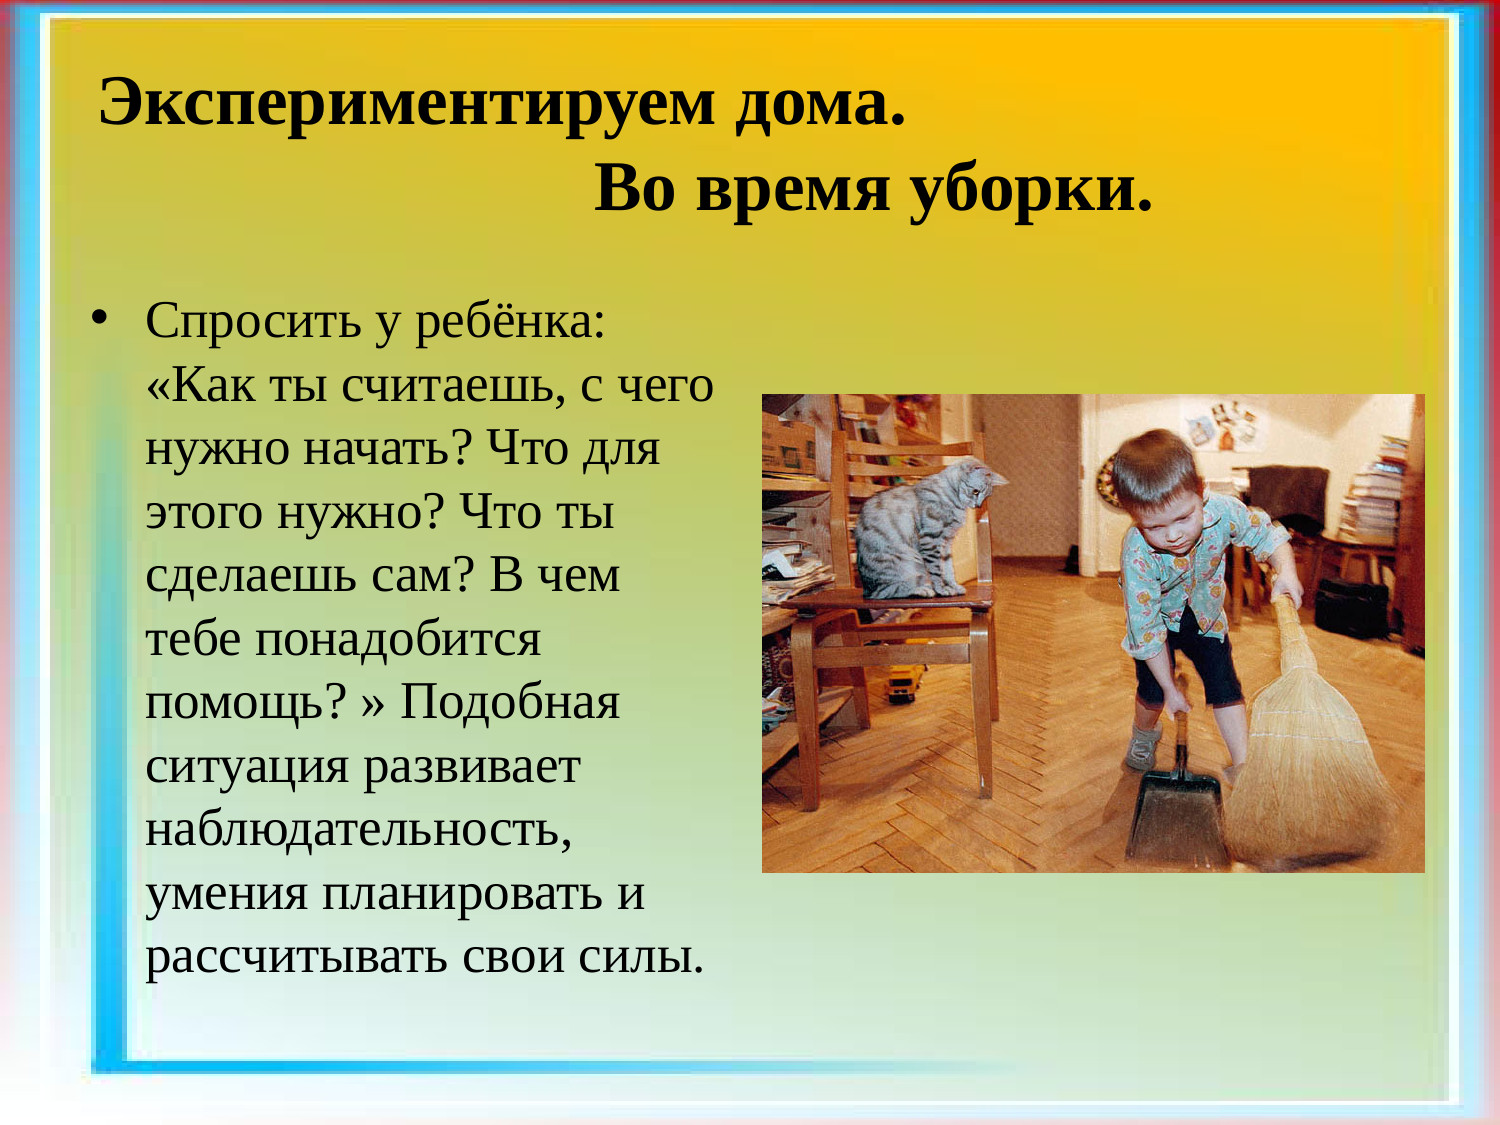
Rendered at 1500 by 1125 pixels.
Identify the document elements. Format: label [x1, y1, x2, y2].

picture [0, 0, 1500, 1125]
list [762, 394, 1426, 873]
